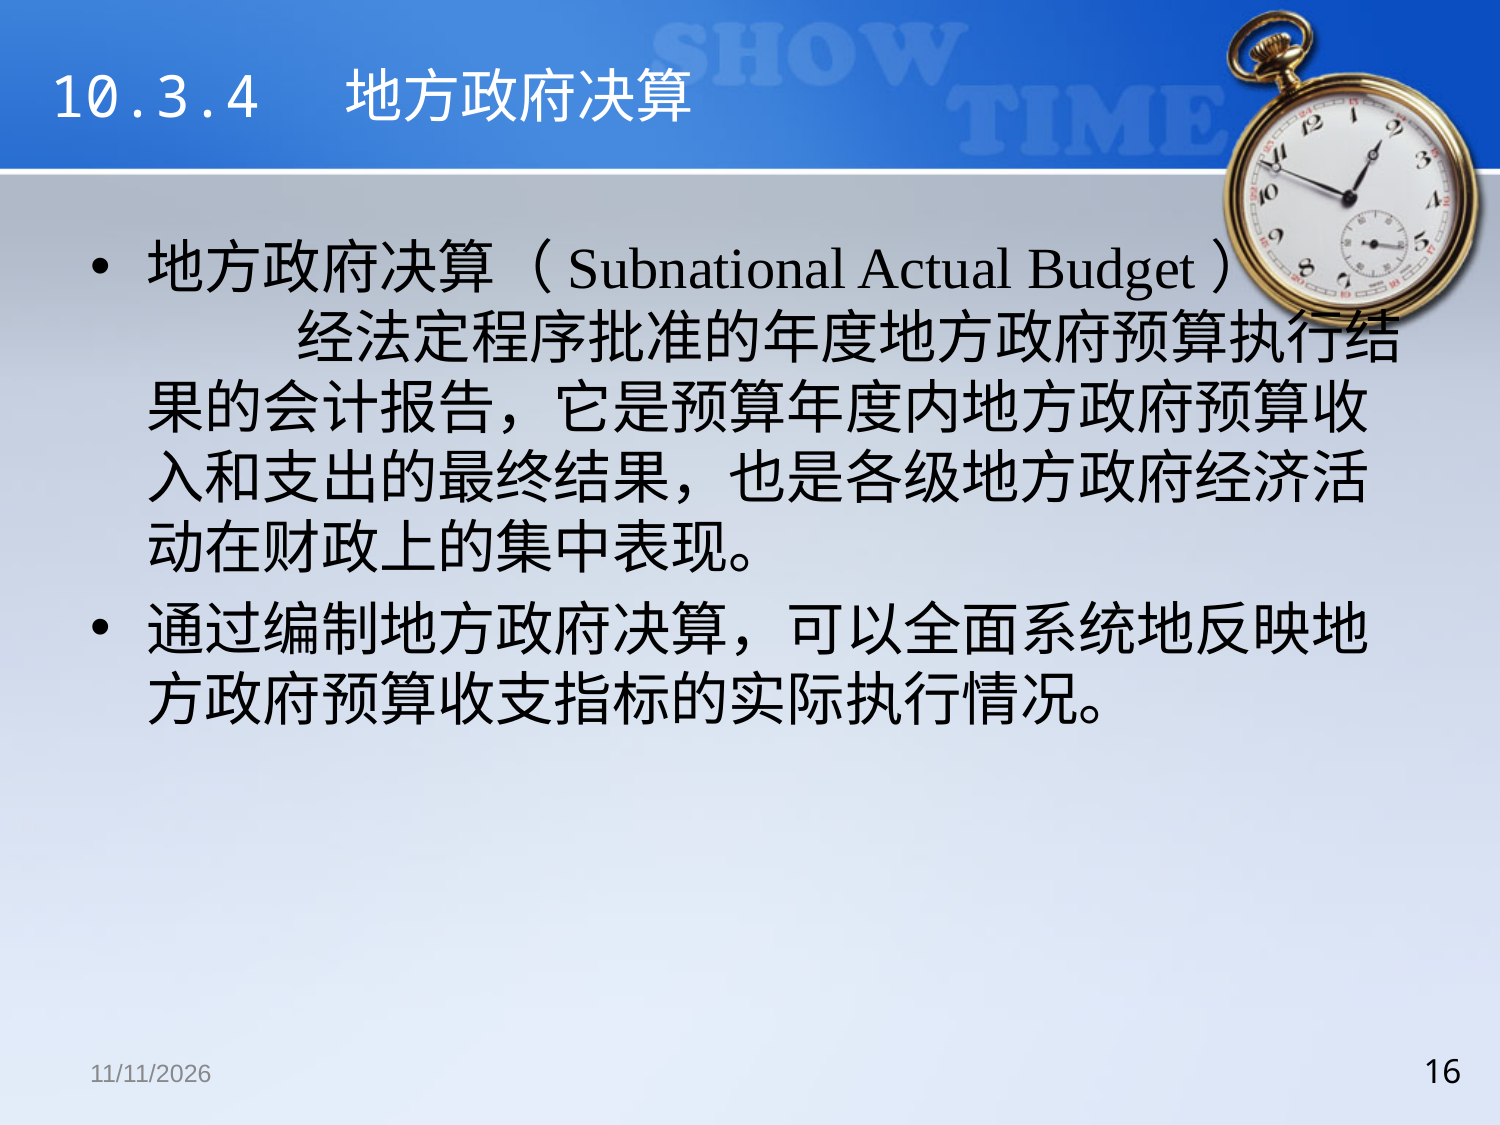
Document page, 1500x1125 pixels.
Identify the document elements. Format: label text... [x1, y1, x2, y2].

slide_number 16 [1074, 1042, 1477, 1103]
title 10.3.4 地方政府决算 [35, 35, 1223, 155]
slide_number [75, 1042, 425, 1103]
picture [0, 0, 1500, 1125]
list 地方政府决算（Subnational Actual Budget） 经法定程序批准的年度地方政府预算执行结果的会计报告，它是预算年度内地方政府预算收入和支出的最终结果，也是各级地方政府经济活动在财政上的集中表现。 通过编制地方政府决算，可以全面系统地反映地方政府预算收支指标的实际执行情况。 [75, 222, 1425, 1005]
